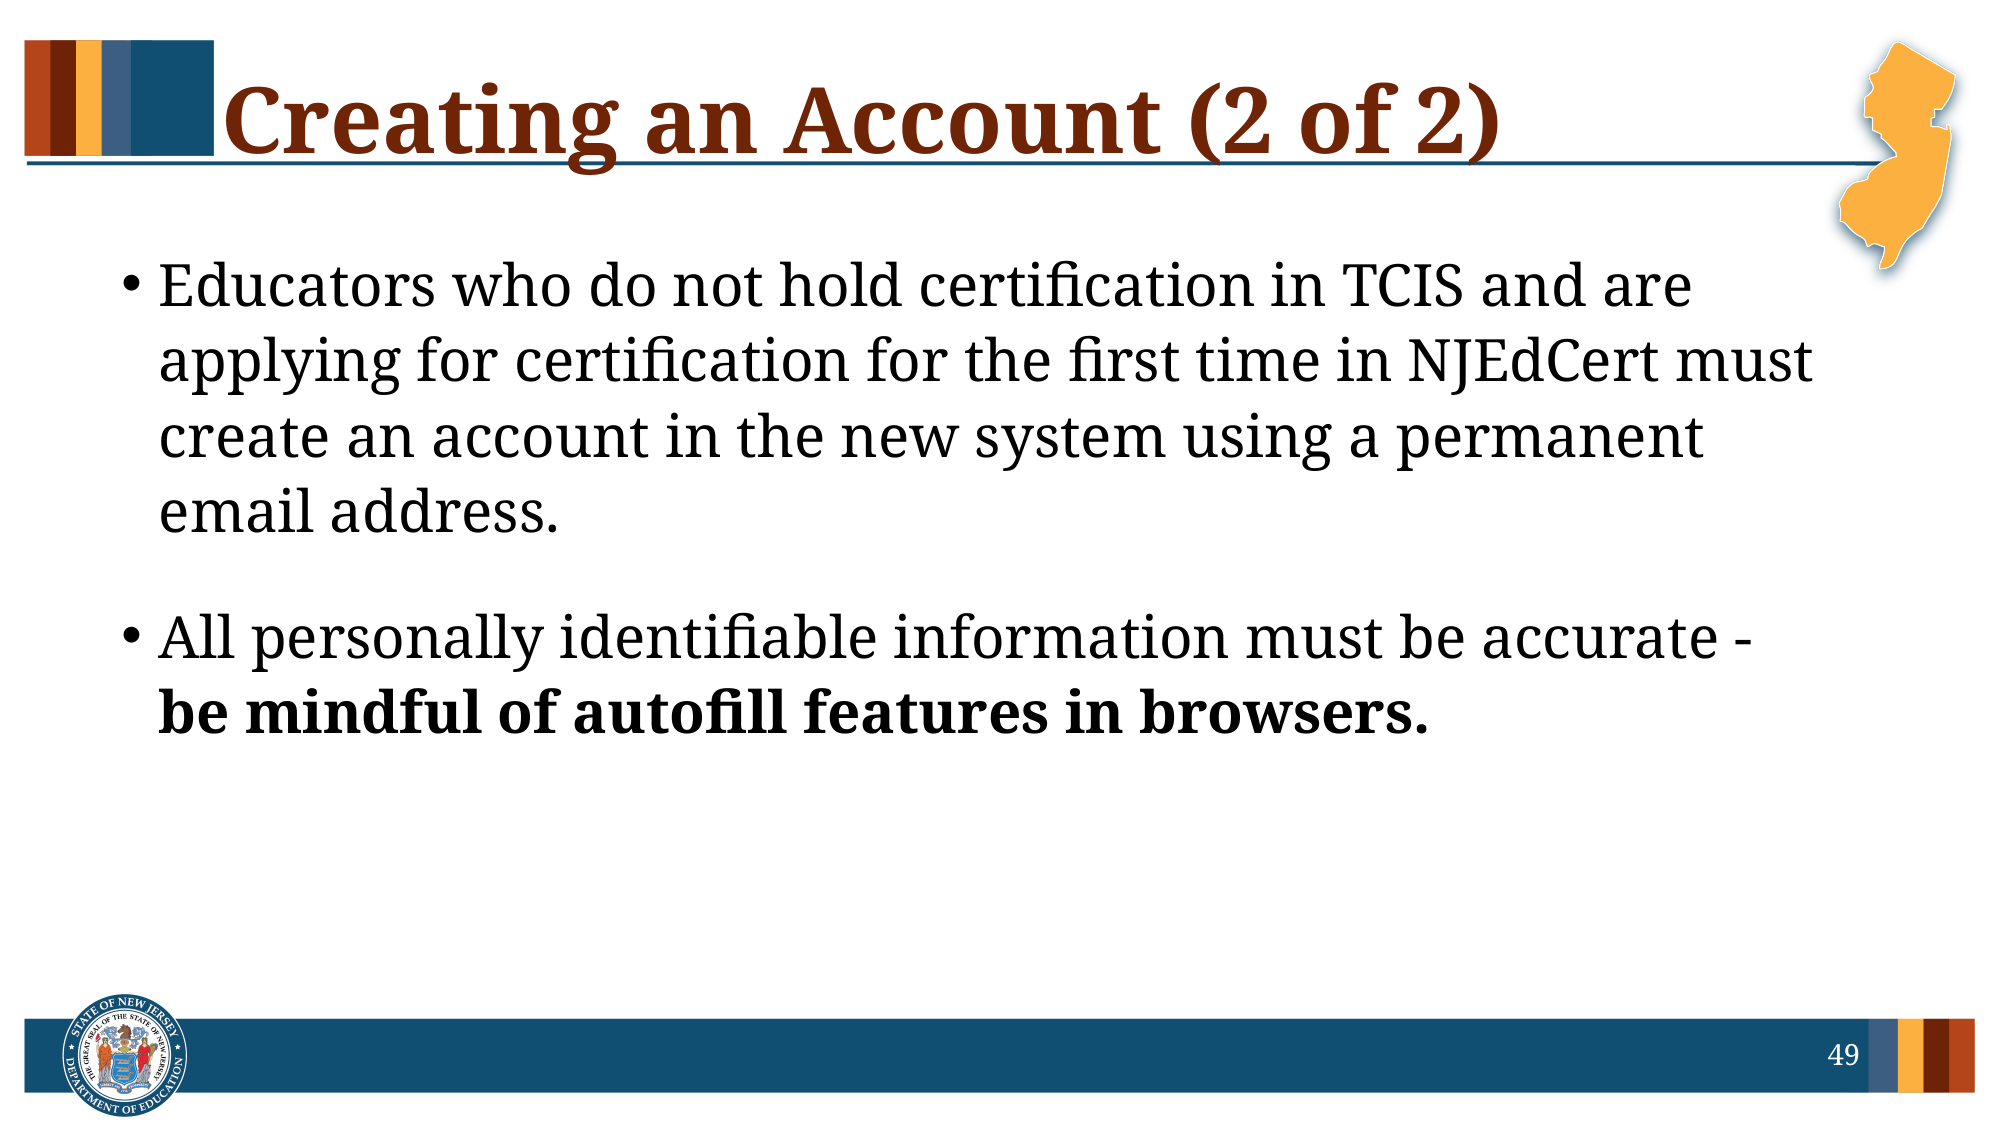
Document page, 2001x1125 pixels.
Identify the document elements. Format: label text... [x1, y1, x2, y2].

list Educators who do not hold certification in TCIS and are applying for certification for the first time in NJEdCert must create an account in the new system using a permanent email address. All personally identifiable information must be accurate - be mindful of autofill features in browsers. [106, 234, 1975, 978]
picture [24, 992, 1975, 1119]
picture [24, 26, 1976, 295]
slide_number 49 [1425, 1026, 1876, 1087]
title Creating an Account (2 of 2) [206, 62, 1863, 185]
